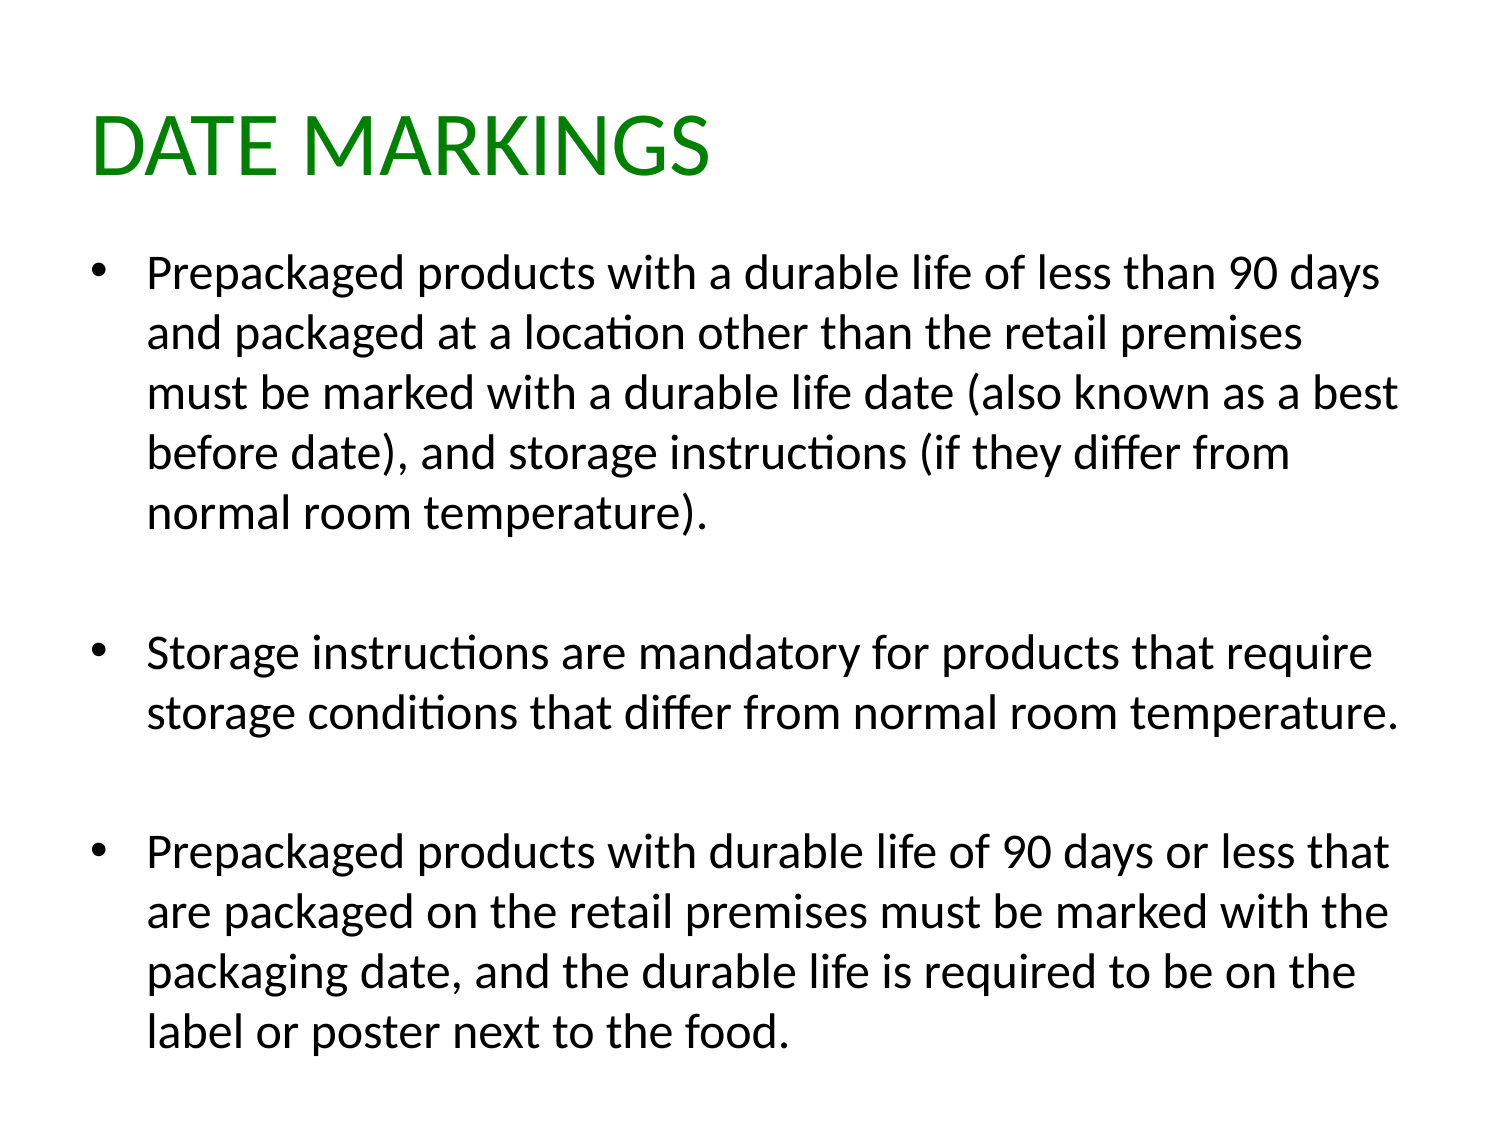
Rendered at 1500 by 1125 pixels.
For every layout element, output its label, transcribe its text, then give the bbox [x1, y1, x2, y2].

title DATE MARKINGS [75, 45, 1425, 231]
list Prepackaged products with a durable life of less than 90 days and packaged at a location other than the retail premises must be marked with a durable life date (also known as a best before date), and storage instructions (if they differ from normal room temperature). Storage instructions are mandatory for products that require storage conditions that differ from normal room temperature. Prepackaged products with durable life of 90 days or less that are packaged on the retail premises must be marked with the packaging date, and the durable life is required to be on the label or poster next to the food. [75, 231, 1425, 974]
